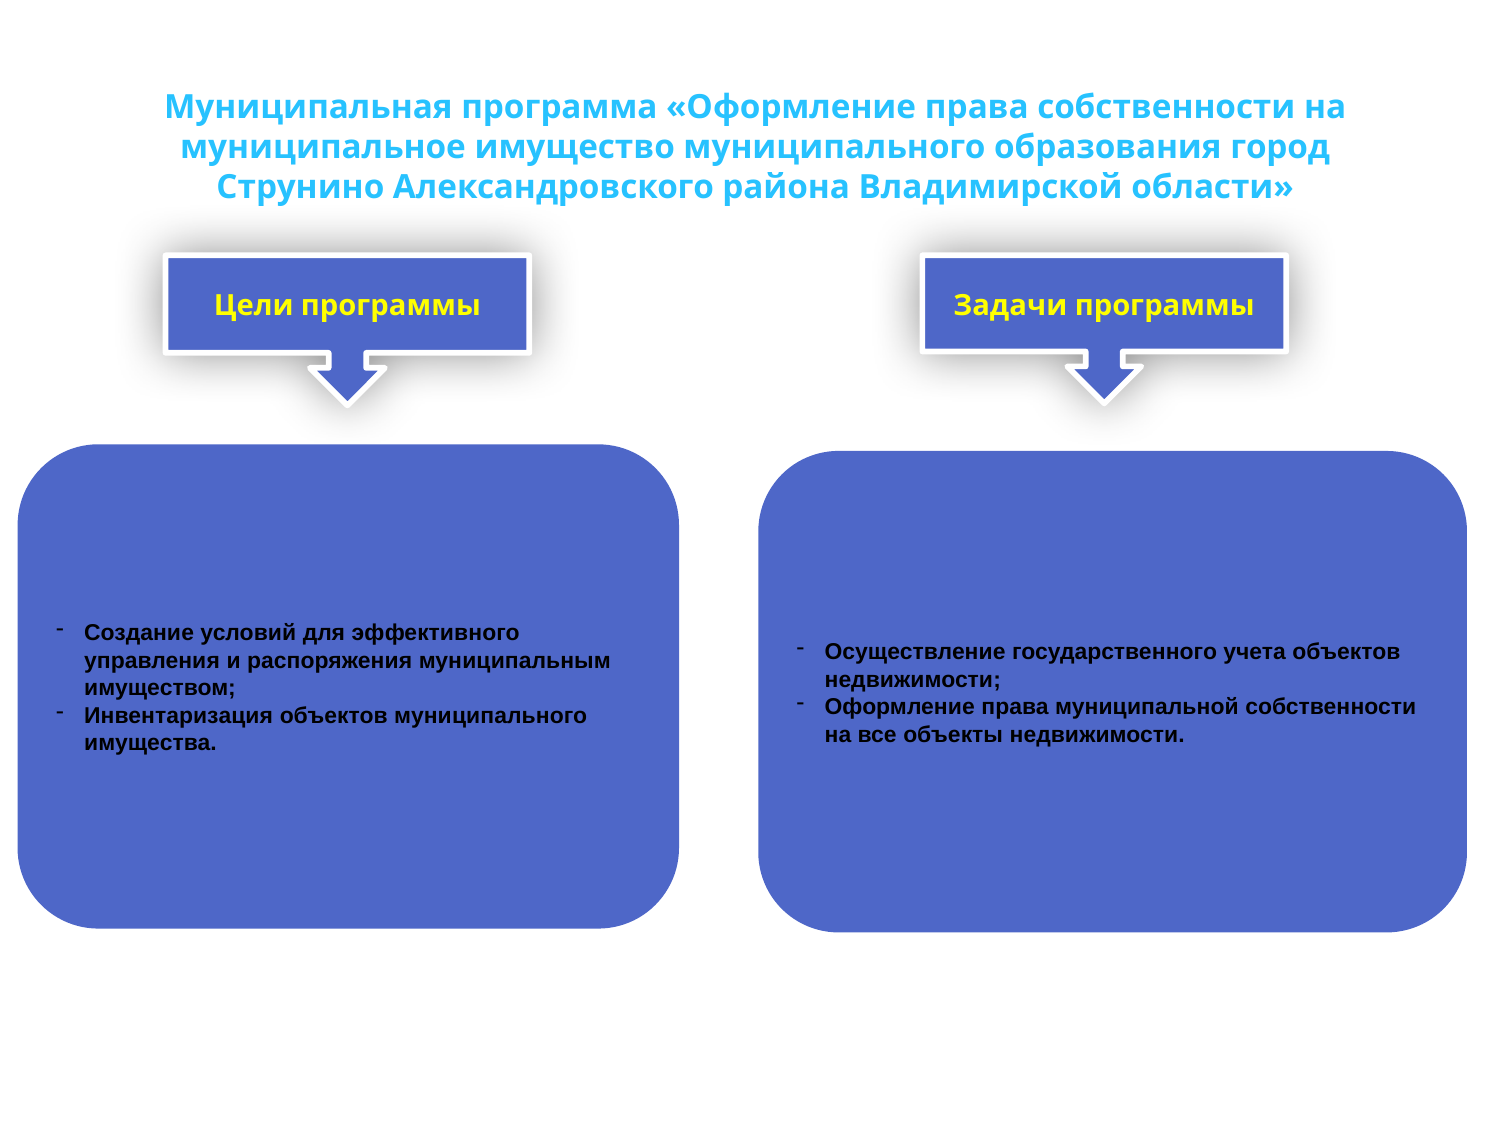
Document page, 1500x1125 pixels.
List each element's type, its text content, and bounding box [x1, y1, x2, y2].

text_box Задачи программы [920, 253, 1289, 406]
text_box Создание условий для эффективного управления и распоряжения муниципальным имуществом; Инвентаризация объектов муниципального имущества. [15, 442, 682, 931]
text_box Осуществление государственного учета объектов недвижимости; Оформление права муниципальной собственности на все объекты недвижимости. [756, 448, 1470, 935]
text_box Цели программы [163, 253, 532, 408]
text_box Муниципальная программа «Оформление права собственности на муниципальное имущество муниципального образования город Струнино Александровского района Владимирской области» [100, 78, 1412, 220]
